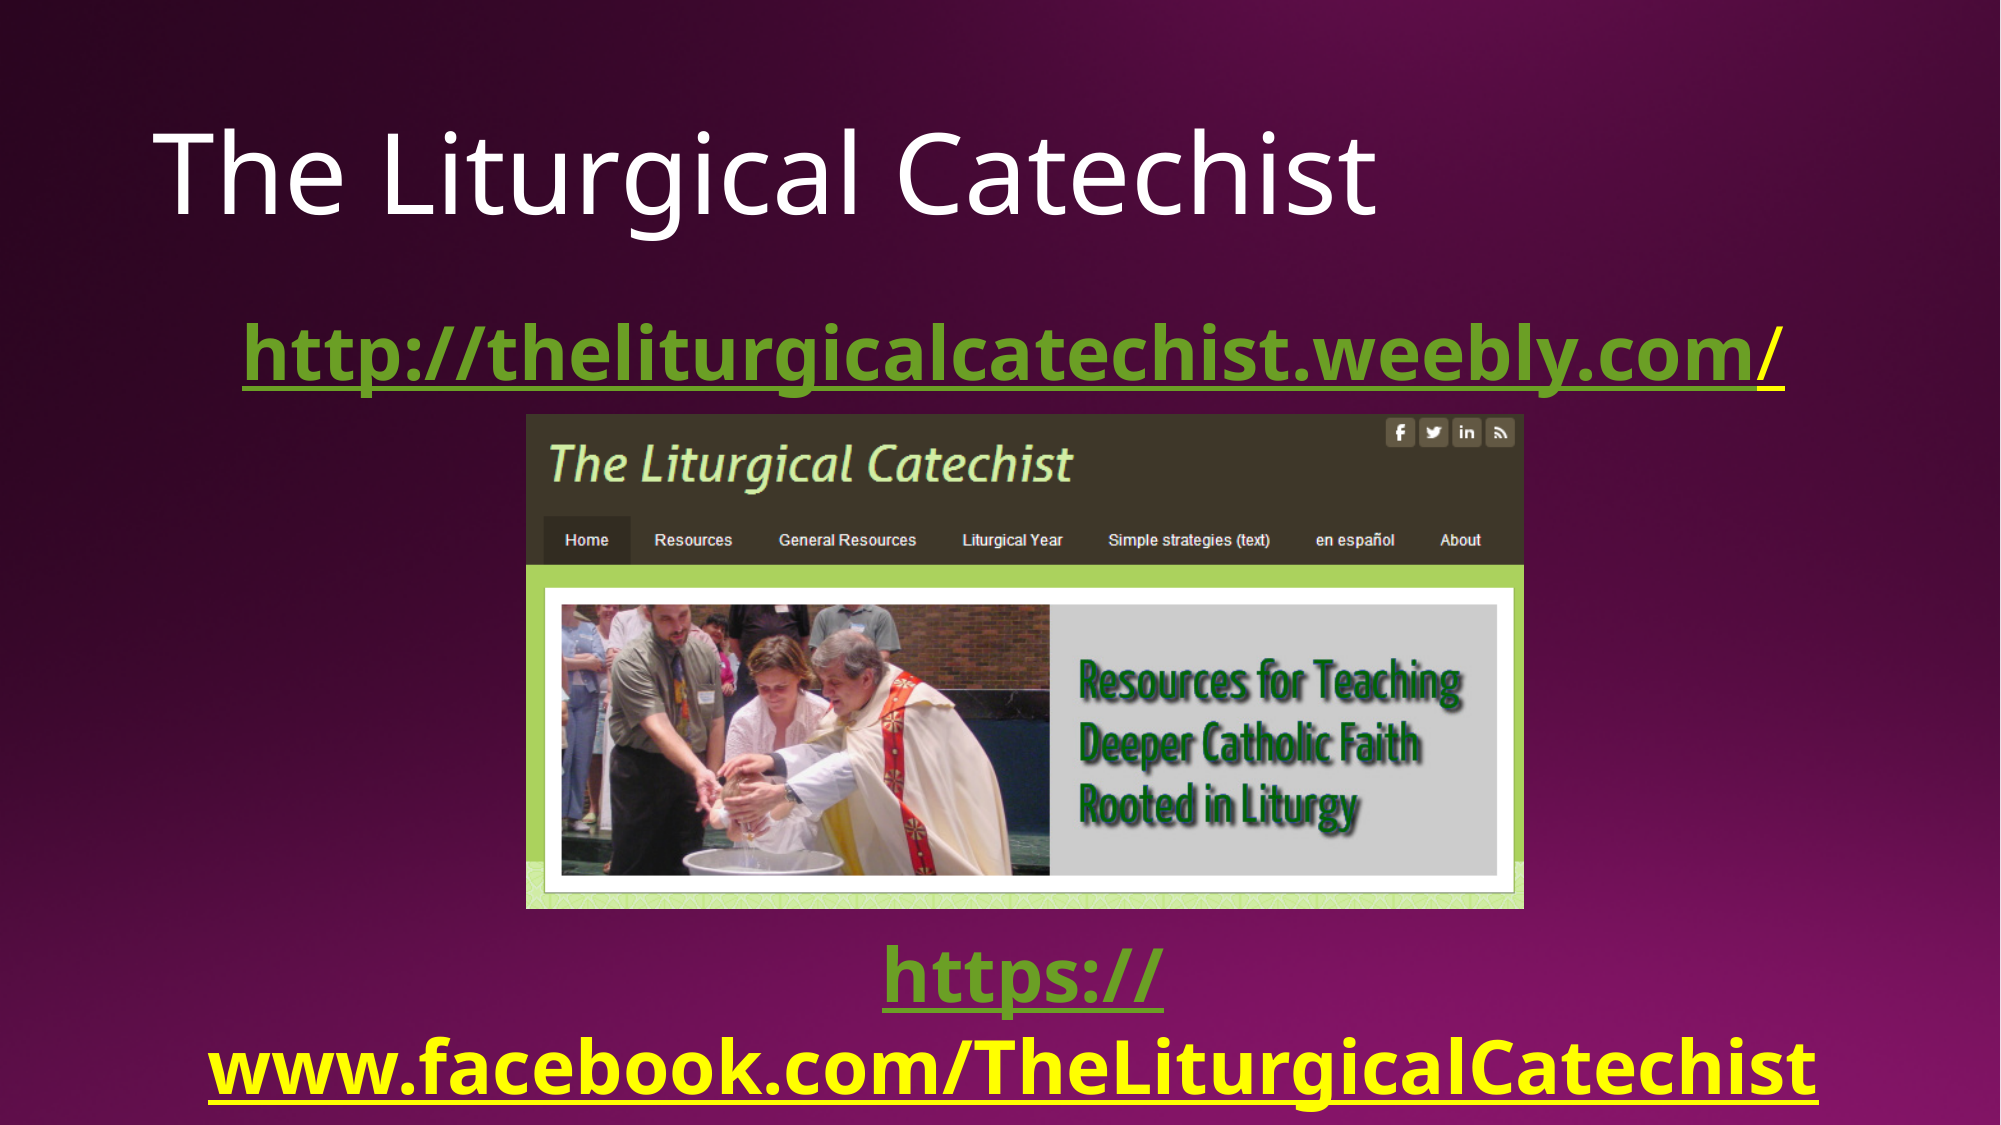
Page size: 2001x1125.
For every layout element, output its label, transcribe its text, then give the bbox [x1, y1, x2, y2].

picture [0, 0, 2001, 1125]
list http://theliturgicalcatechist.weebly.com/ https://www.facebook.com/TheLiturgicalCatechist [183, 299, 1863, 1014]
title The Liturgical Catechist [137, 69, 1863, 287]
